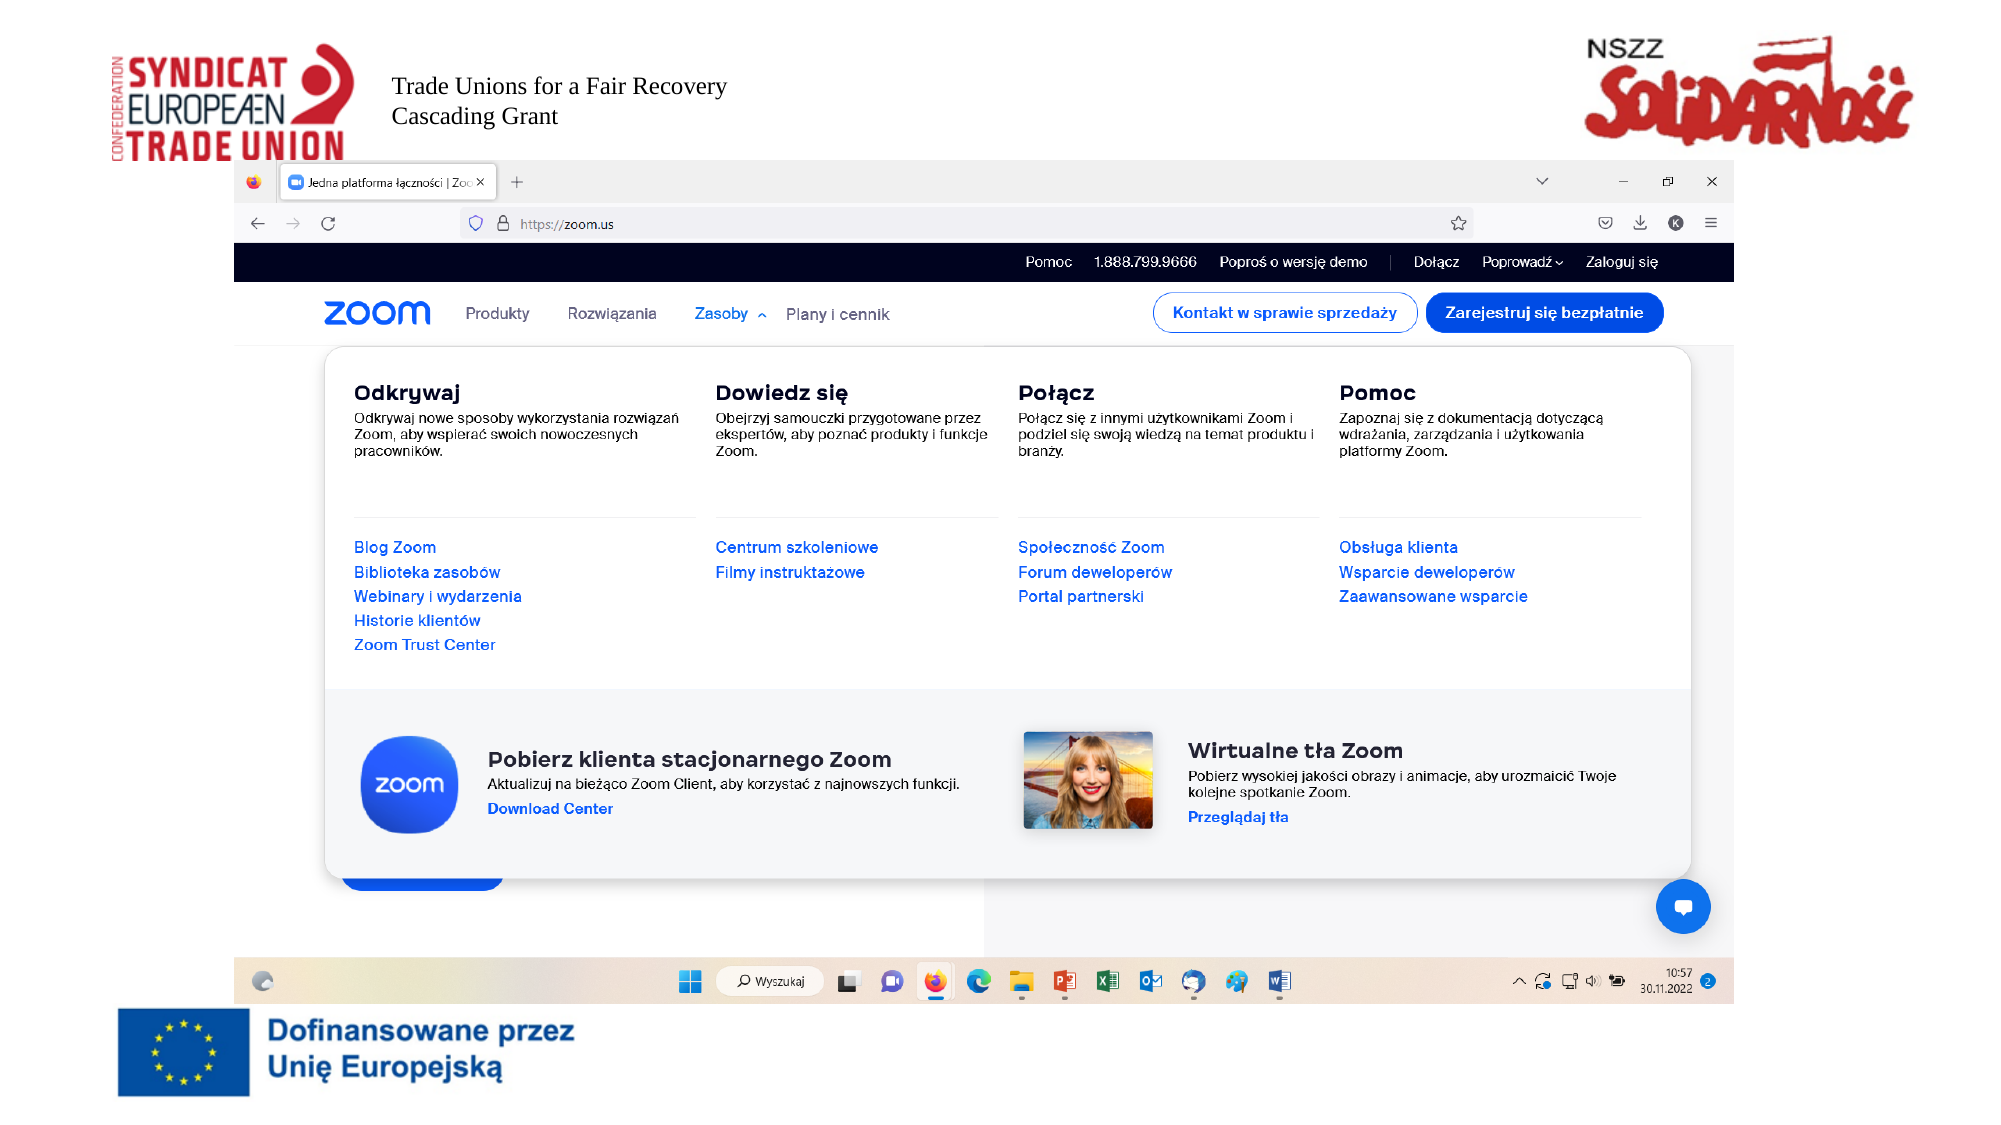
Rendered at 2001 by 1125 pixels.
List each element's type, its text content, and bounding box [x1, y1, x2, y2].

picture [112, 39, 1734, 1102]
text_box Trade Unions for a Fair Recovery Cascading Grant [376, 62, 773, 137]
picture [1579, 30, 1920, 155]
